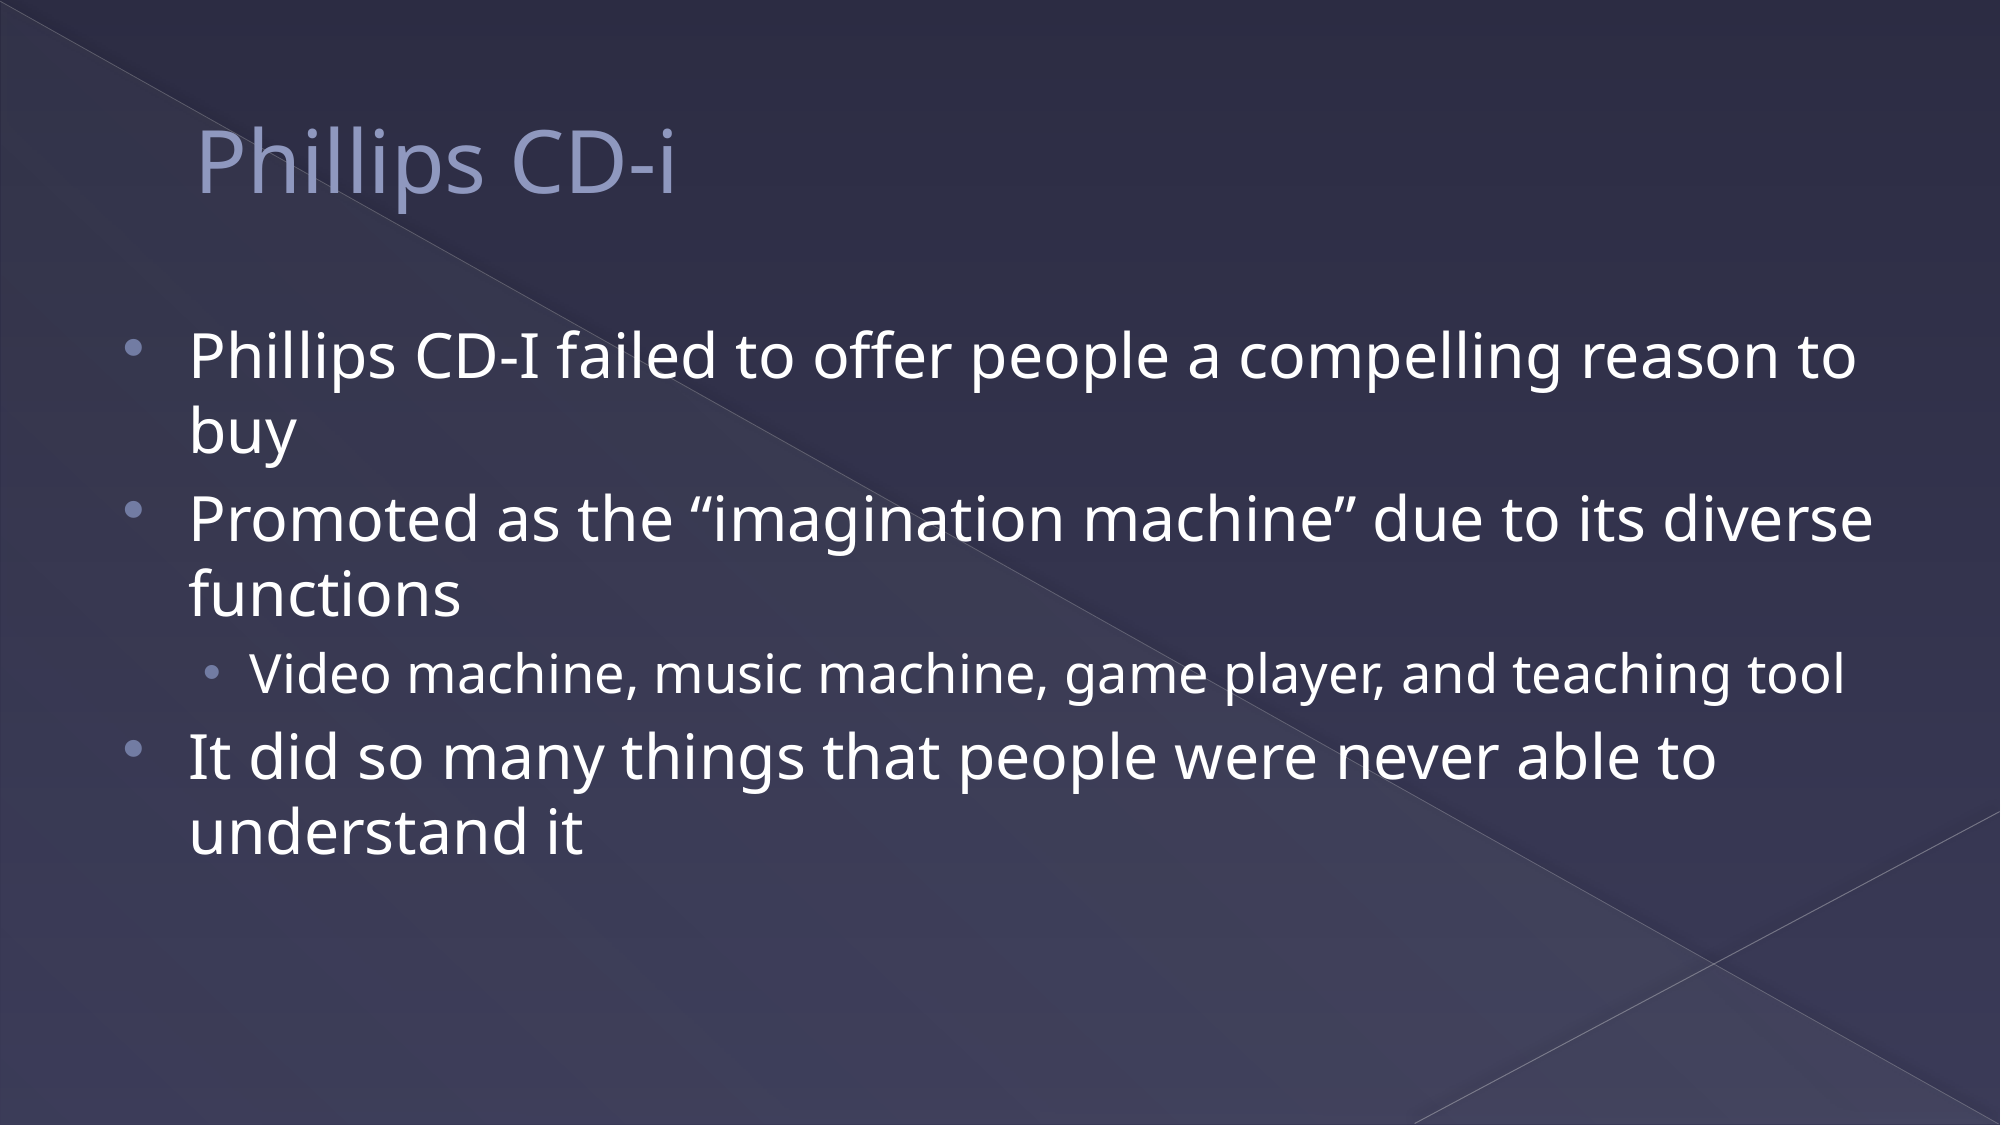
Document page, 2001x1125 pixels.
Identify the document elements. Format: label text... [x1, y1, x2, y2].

list Phillips CD-I failed to offer people a compelling reason to buy Promoted as the “imagination machine” due to its diverse functions Video machine, music machine, game player, and teaching tool It did so many things that people were never able to understand it [99, 308, 1900, 1059]
title Phillips CD-i [99, 43, 1900, 274]
